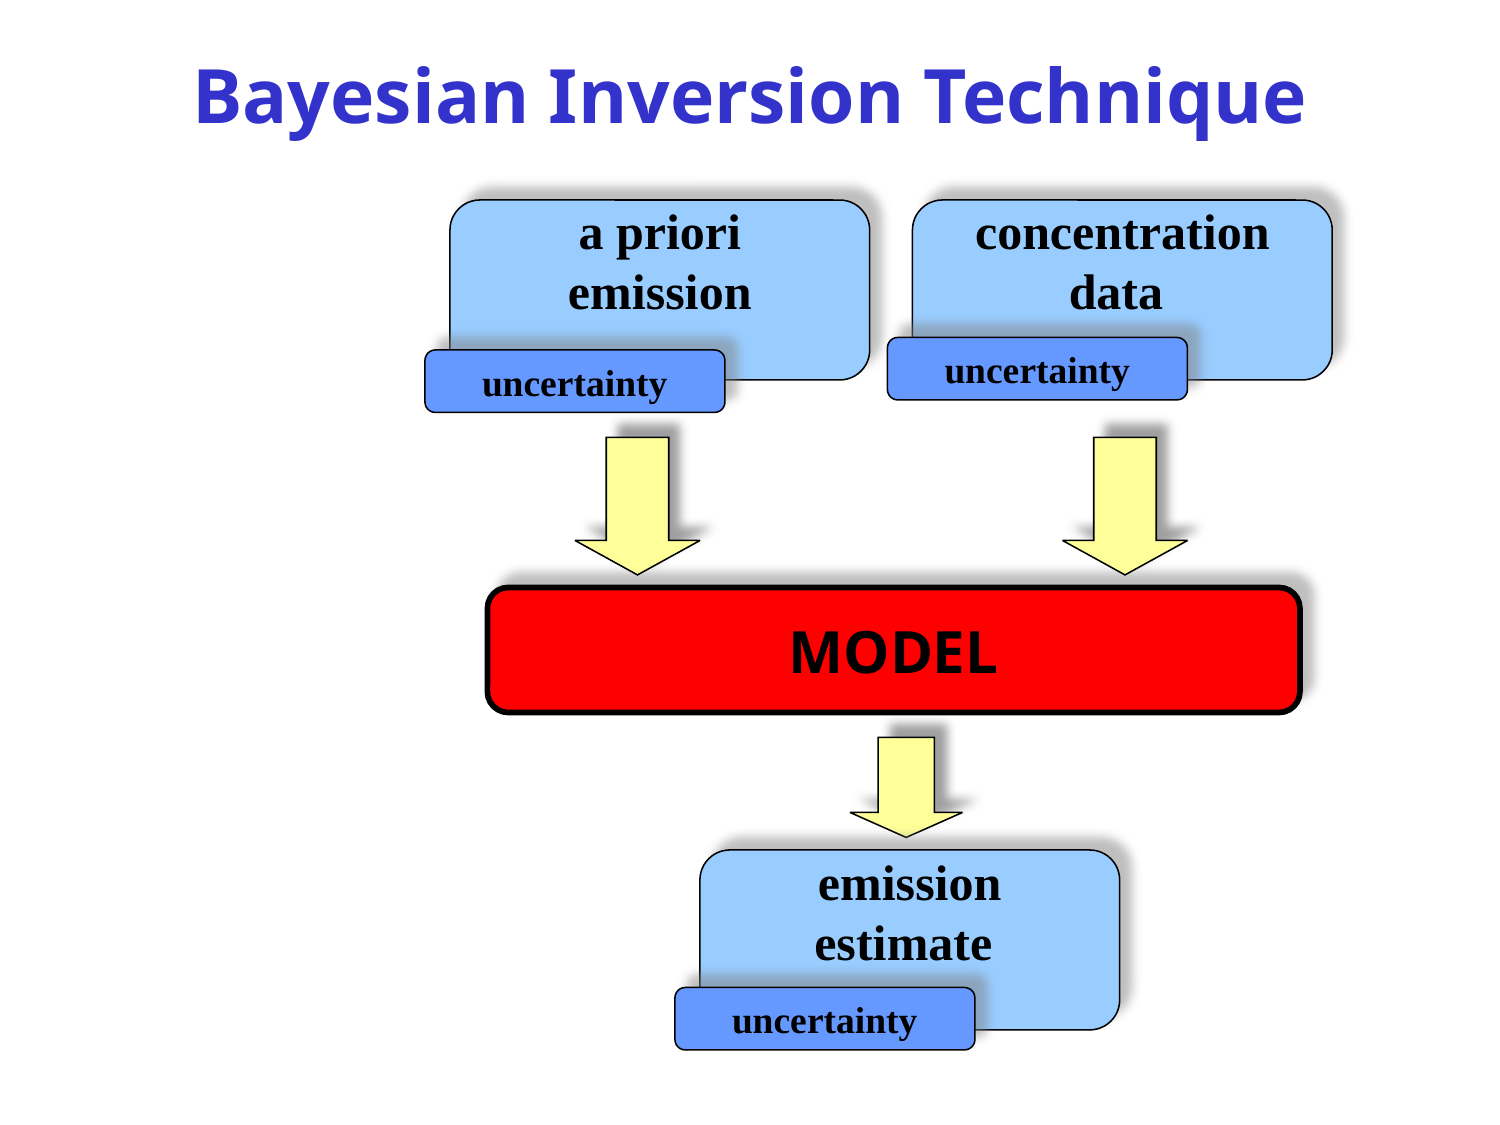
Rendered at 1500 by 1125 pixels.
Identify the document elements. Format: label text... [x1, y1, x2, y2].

text_box uncertainty [887, 337, 1188, 400]
text_box uncertainty [674, 987, 975, 1050]
text_box MODEL [487, 587, 1300, 713]
text_box concentration data [912, 199, 1333, 380]
text_box [575, 437, 701, 575]
text_box uncertainty [424, 349, 725, 413]
text_box a priori emission [449, 199, 870, 380]
text_box [1062, 437, 1188, 575]
title Bayesian Inversion Technique [112, 0, 1388, 188]
text_box emission estimate [699, 849, 1120, 1030]
text_box [849, 737, 963, 830]
